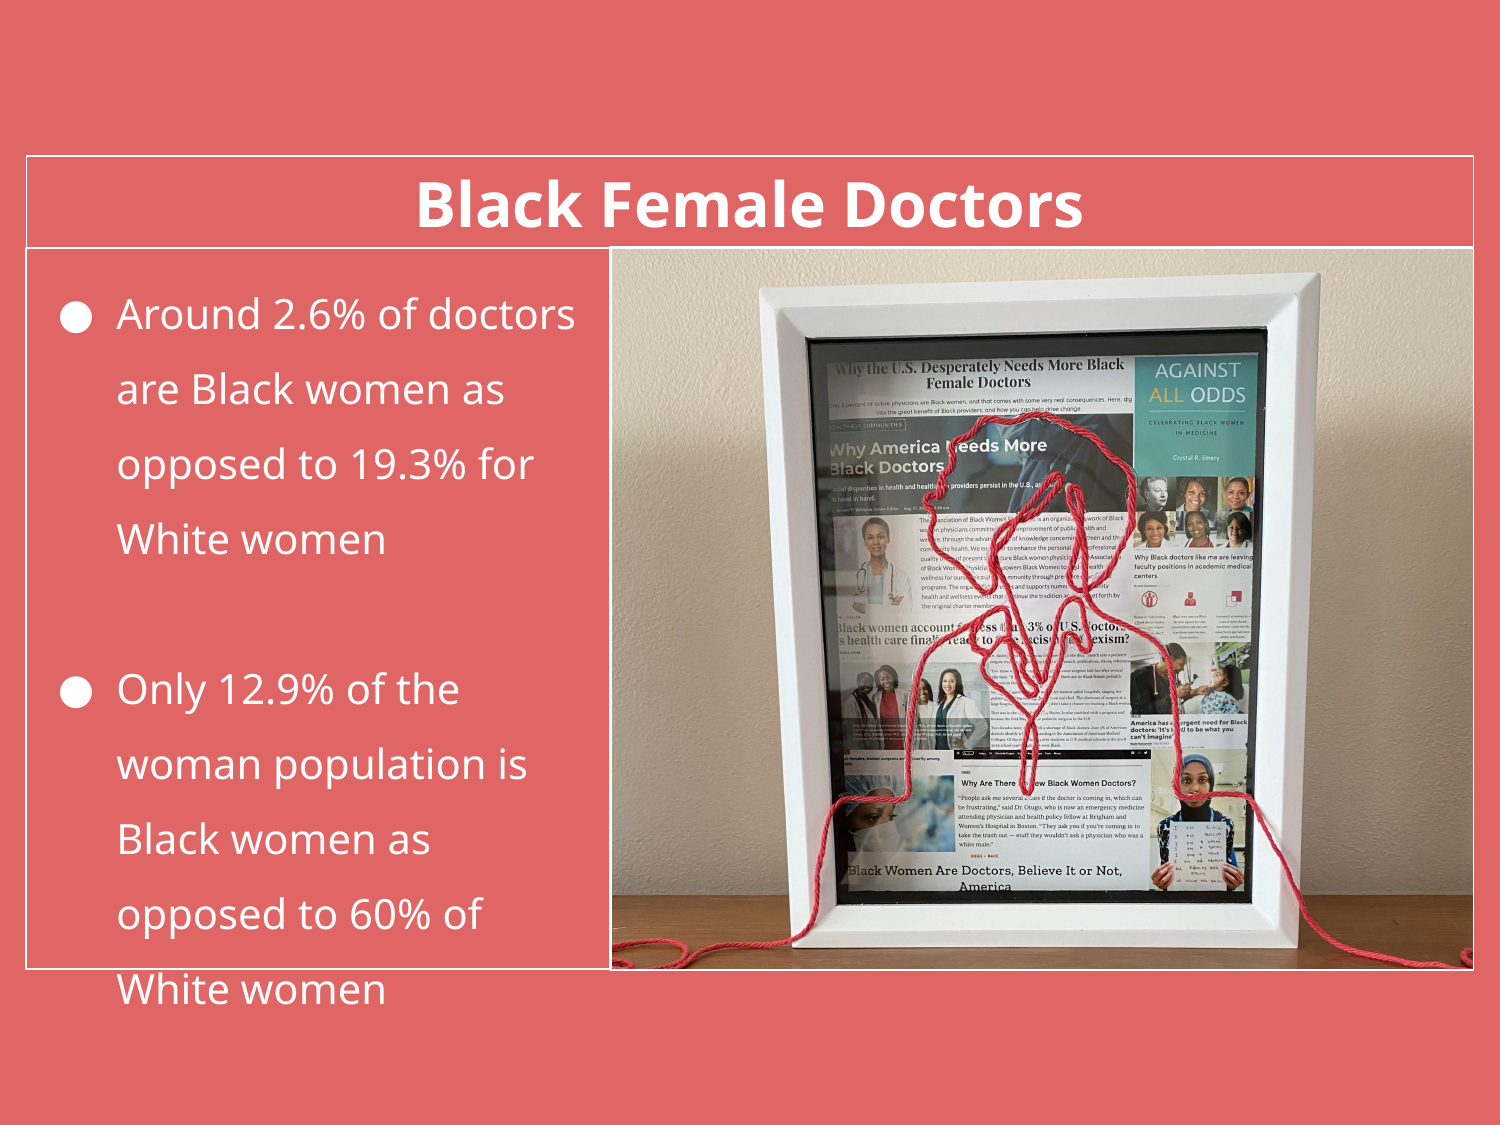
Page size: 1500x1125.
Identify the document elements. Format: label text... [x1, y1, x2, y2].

picture [610, 247, 1474, 970]
text_box Black Female Doctors [26, 156, 1474, 247]
text_box Around 2.6% of doctors are Black women as opposed to 19.3% for White women Only 12.9% of the woman population is Black women as opposed to 60% of White women [26, 247, 609, 969]
